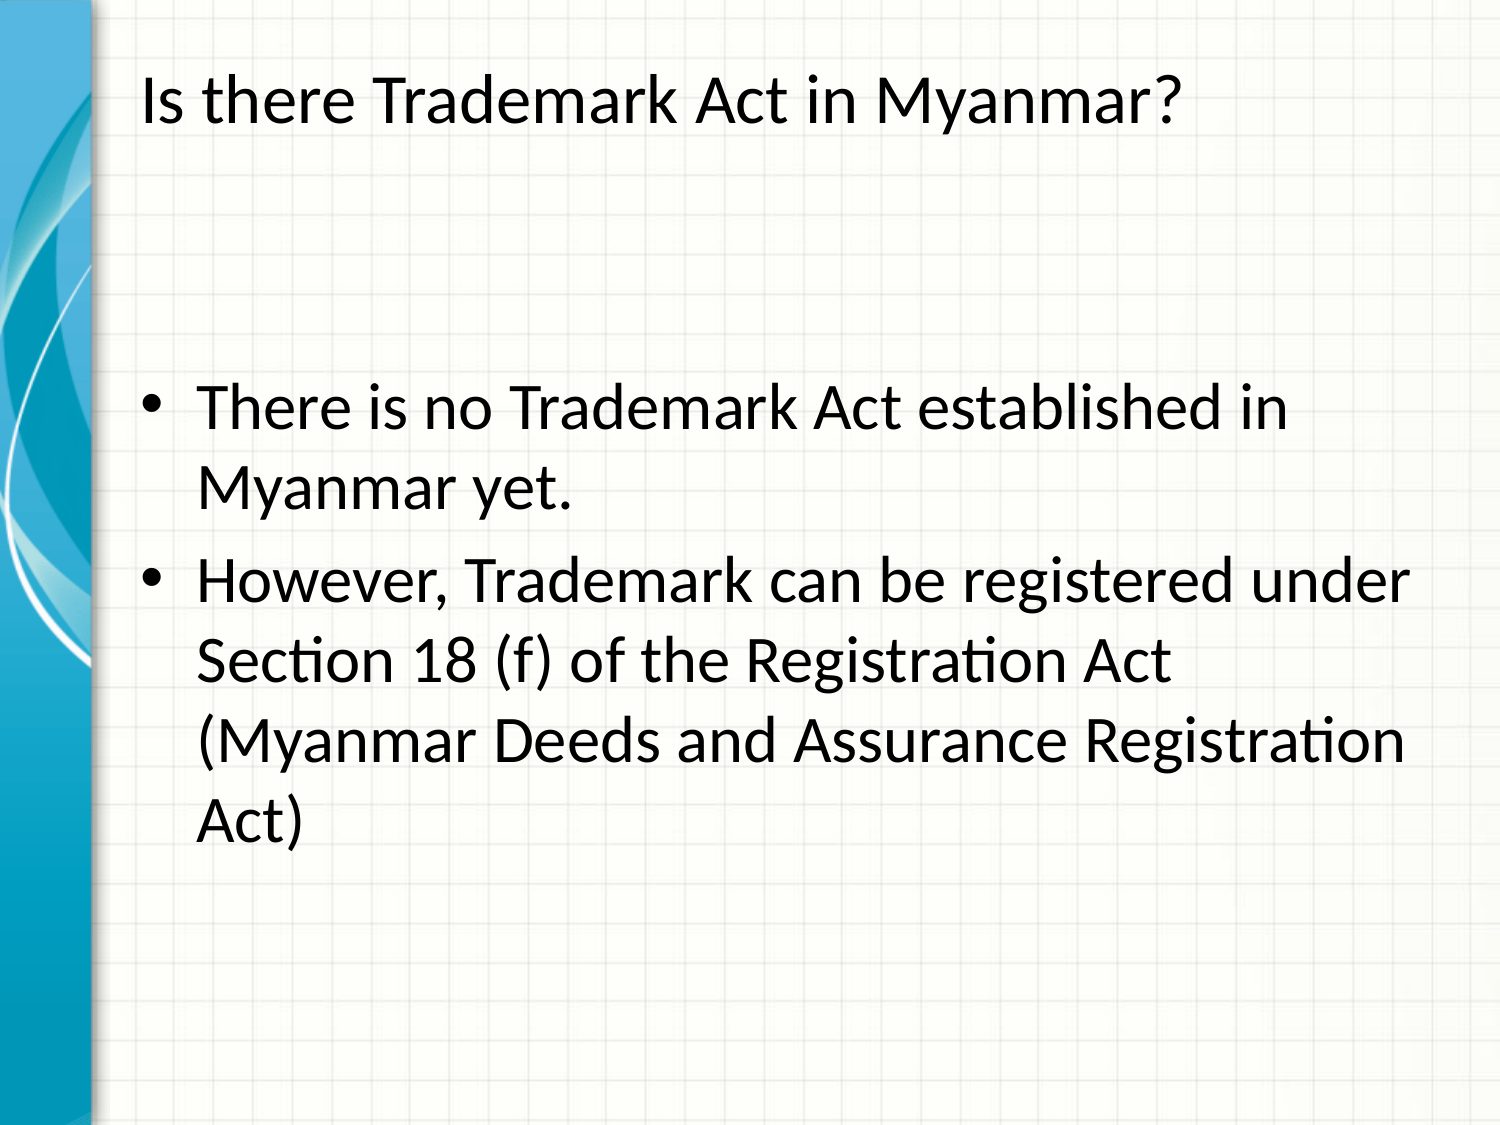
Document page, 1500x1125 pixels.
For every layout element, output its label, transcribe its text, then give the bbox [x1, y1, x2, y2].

picture [0, 0, 1500, 1125]
list There is no Trademark Act established in Myanmar yet. However, Trademark can be registered under Section 18 (f) of the Registration Act (Myanmar Deeds and Assurance Registration Act) [125, 261, 1450, 967]
title Is there Trademark Act in Myanmar? [125, 44, 1450, 232]
